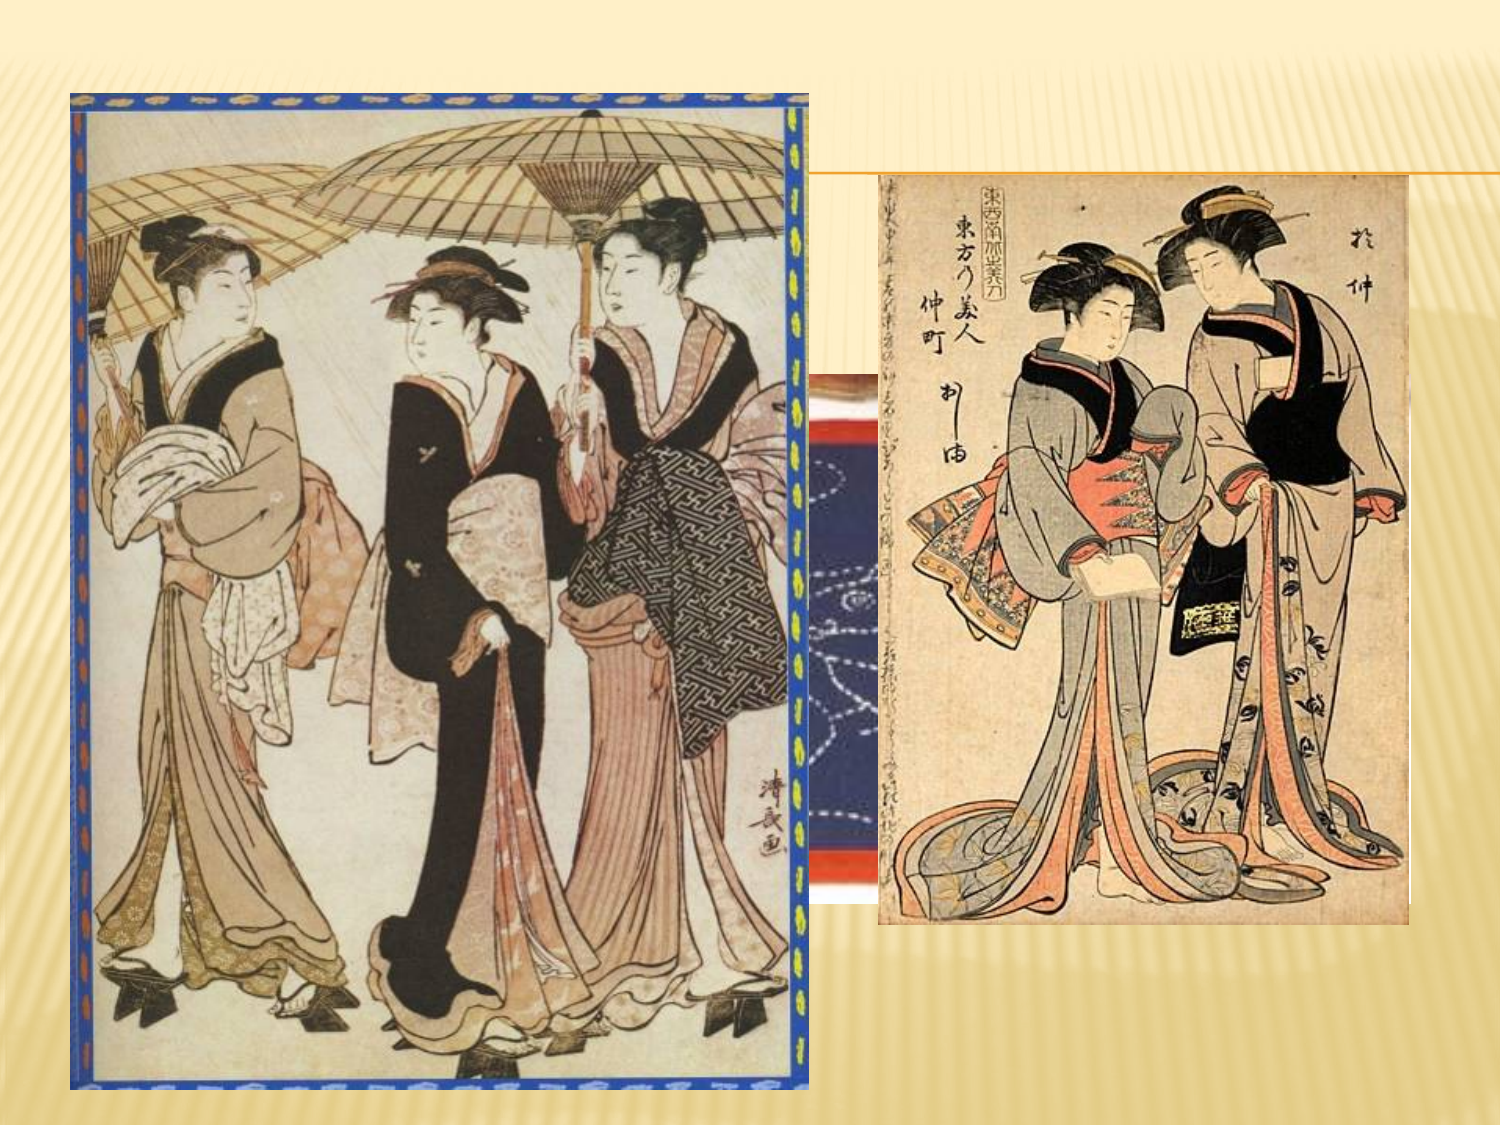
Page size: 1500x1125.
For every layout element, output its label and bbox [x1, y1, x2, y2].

picture [878, 175, 1409, 925]
picture [810, 374, 876, 904]
picture [69, 93, 809, 1091]
